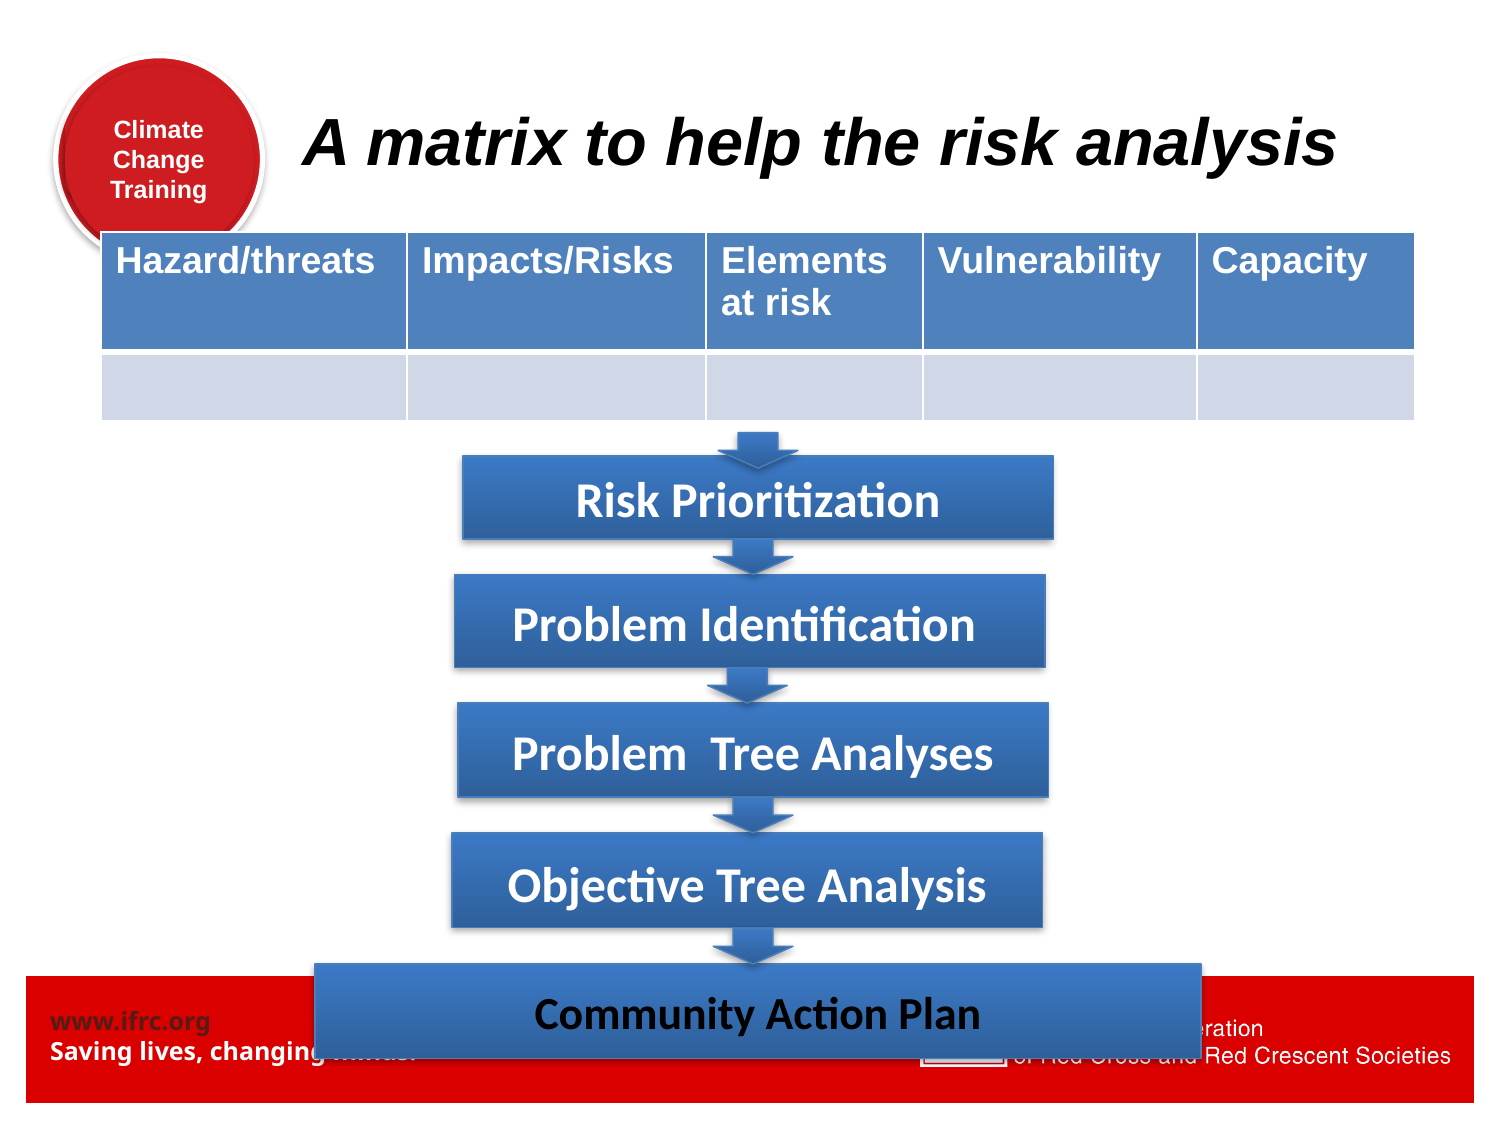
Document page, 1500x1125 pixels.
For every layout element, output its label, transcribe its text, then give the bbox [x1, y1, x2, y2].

table_cell [1198, 355, 1414, 420]
table_cell [707, 355, 922, 420]
text_box [712, 927, 794, 965]
text_box A matrix to help the risk analysis [287, 91, 1471, 206]
table_cell [102, 355, 406, 420]
picture [920, 1016, 1450, 1067]
text_box [706, 666, 788, 704]
table_header Impacts/Risks [408, 233, 705, 349]
table_header Elements at risk [707, 233, 922, 349]
text_box [717, 431, 799, 469]
text_box Problem Identification [454, 574, 1046, 668]
text_box Objective Tree Analysis [451, 832, 1043, 928]
table_header Hazard/threats [102, 233, 406, 349]
table_cell [408, 355, 705, 420]
text_box Community Action Plan [314, 963, 1202, 1059]
table_header Vulnerability [924, 233, 1196, 349]
text_box Risk Prioritization [462, 455, 1054, 540]
text_box [712, 538, 794, 576]
table_header Capacity [1198, 233, 1414, 349]
text_box [712, 796, 794, 834]
text_box Problem Tree Analyses [457, 702, 1049, 798]
table_cell [924, 355, 1196, 420]
